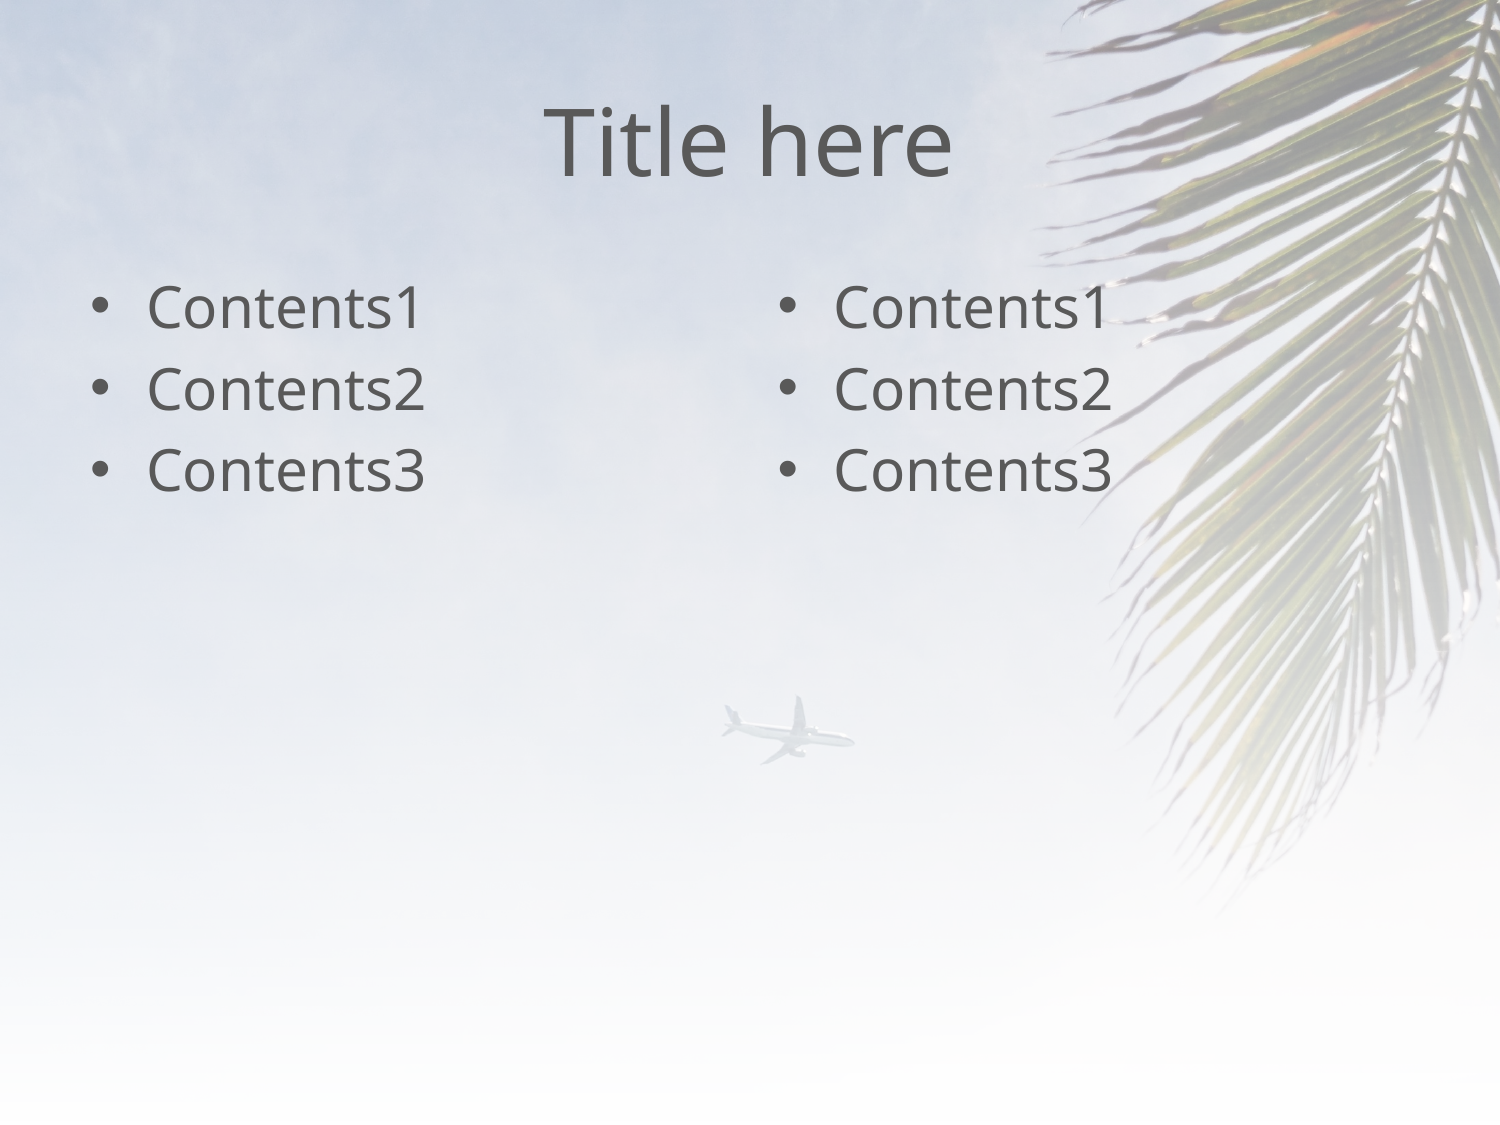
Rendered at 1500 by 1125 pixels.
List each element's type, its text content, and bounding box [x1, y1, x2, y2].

list Contents1 Contents2 Contents3 [762, 262, 1425, 1005]
list Contents1 Contents2 Contents3 [75, 262, 738, 1005]
text_box [0, 0, 1500, 1125]
title Title here [75, 45, 1425, 233]
